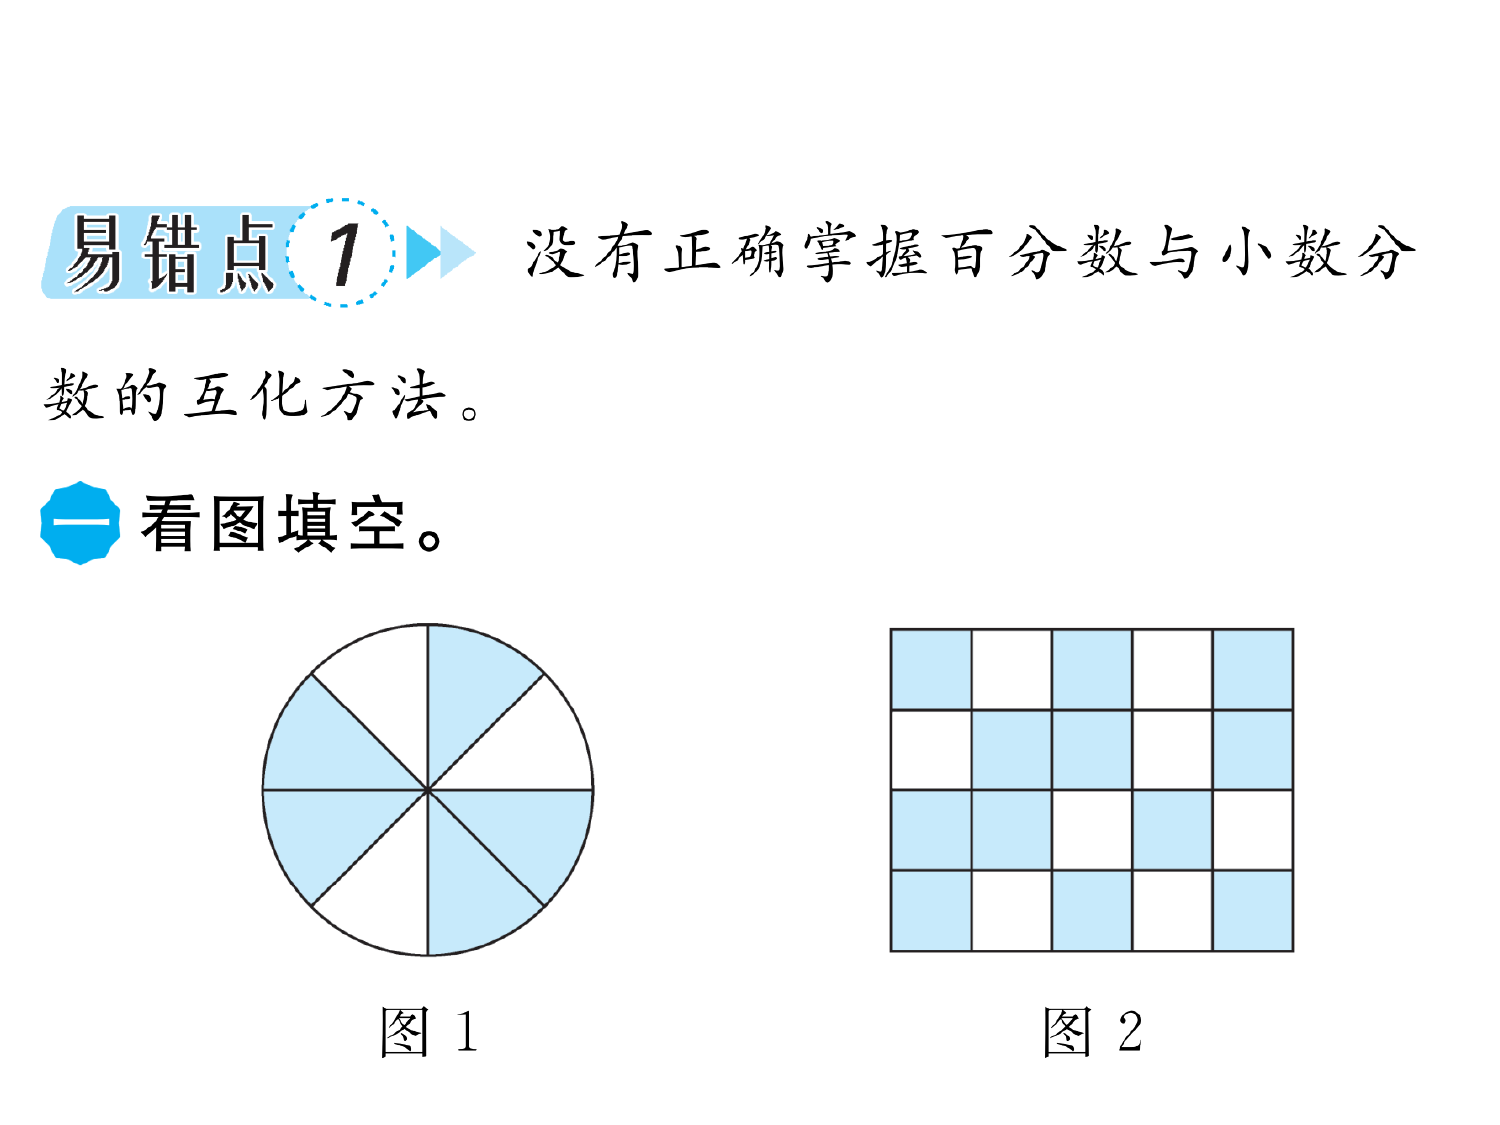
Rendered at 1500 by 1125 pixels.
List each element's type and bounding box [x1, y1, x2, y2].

picture [35, 177, 1453, 1083]
